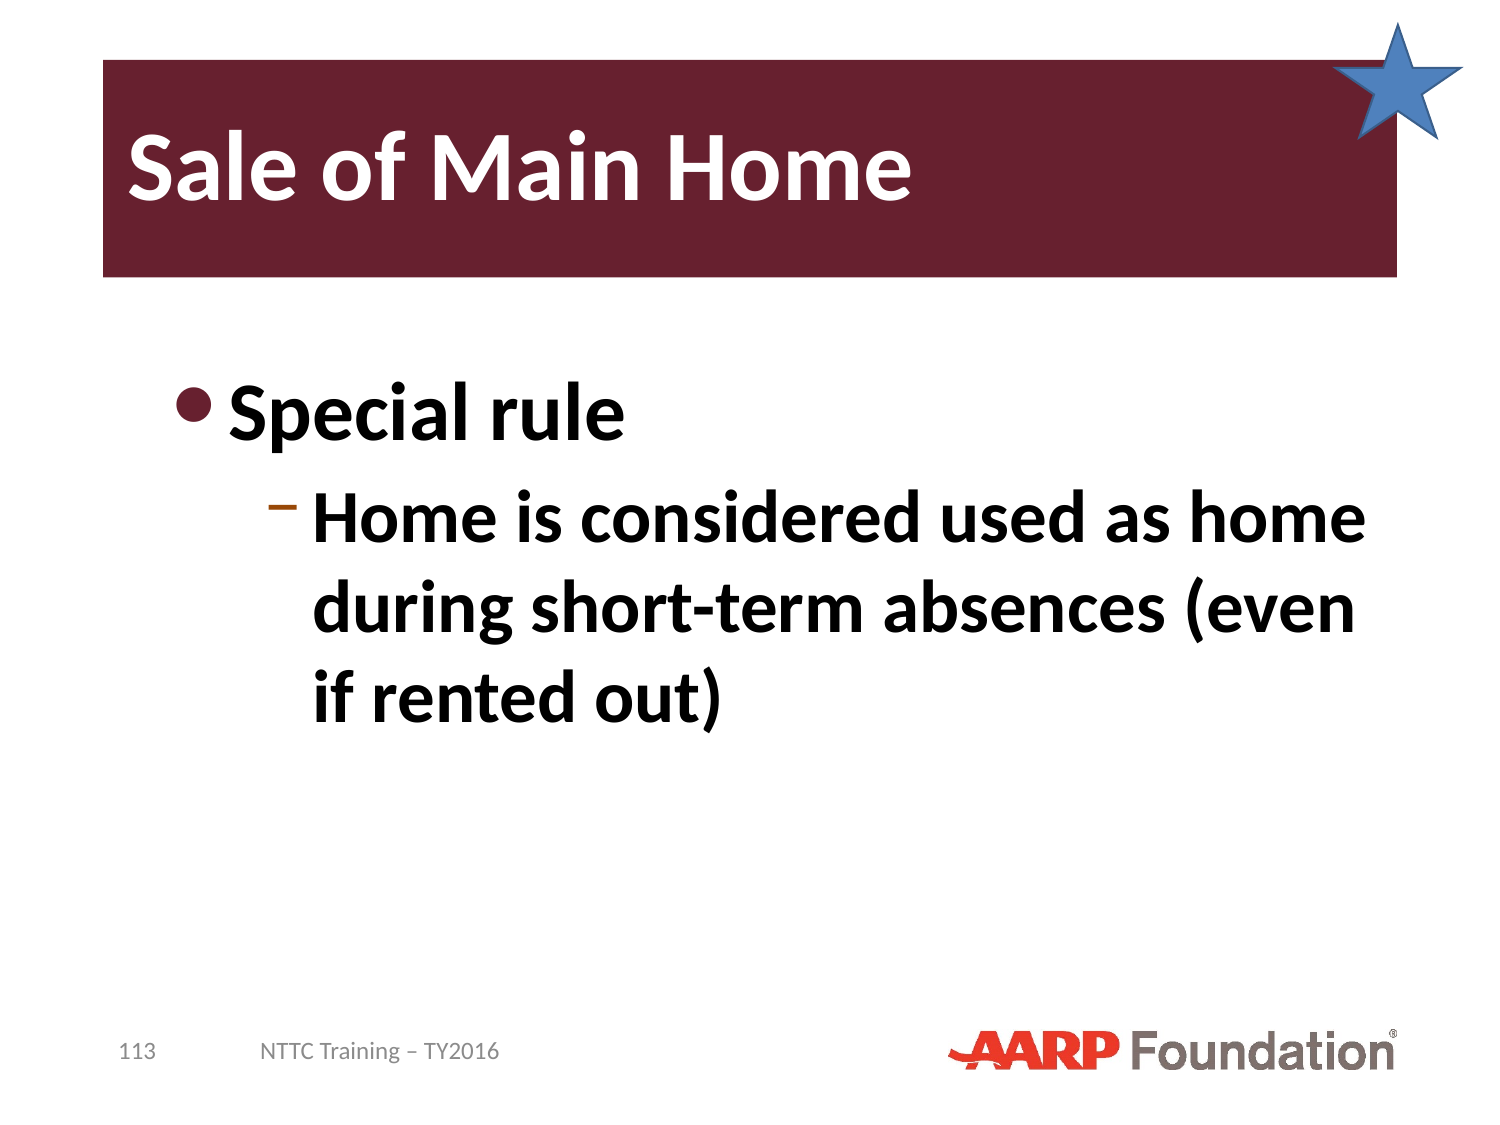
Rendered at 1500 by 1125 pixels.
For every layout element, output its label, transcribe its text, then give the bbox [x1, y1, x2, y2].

title Sale of Main Home [103, 59, 1397, 278]
text_box [1332, 21, 1464, 141]
slide_number 113 [103, 1019, 208, 1080]
footer NTTC Training – TY2016 [245, 1019, 812, 1080]
picture [948, 1029, 1397, 1070]
list Special rule Home is considered used as home during short-term absences (even if rented out) [156, 350, 1394, 988]
